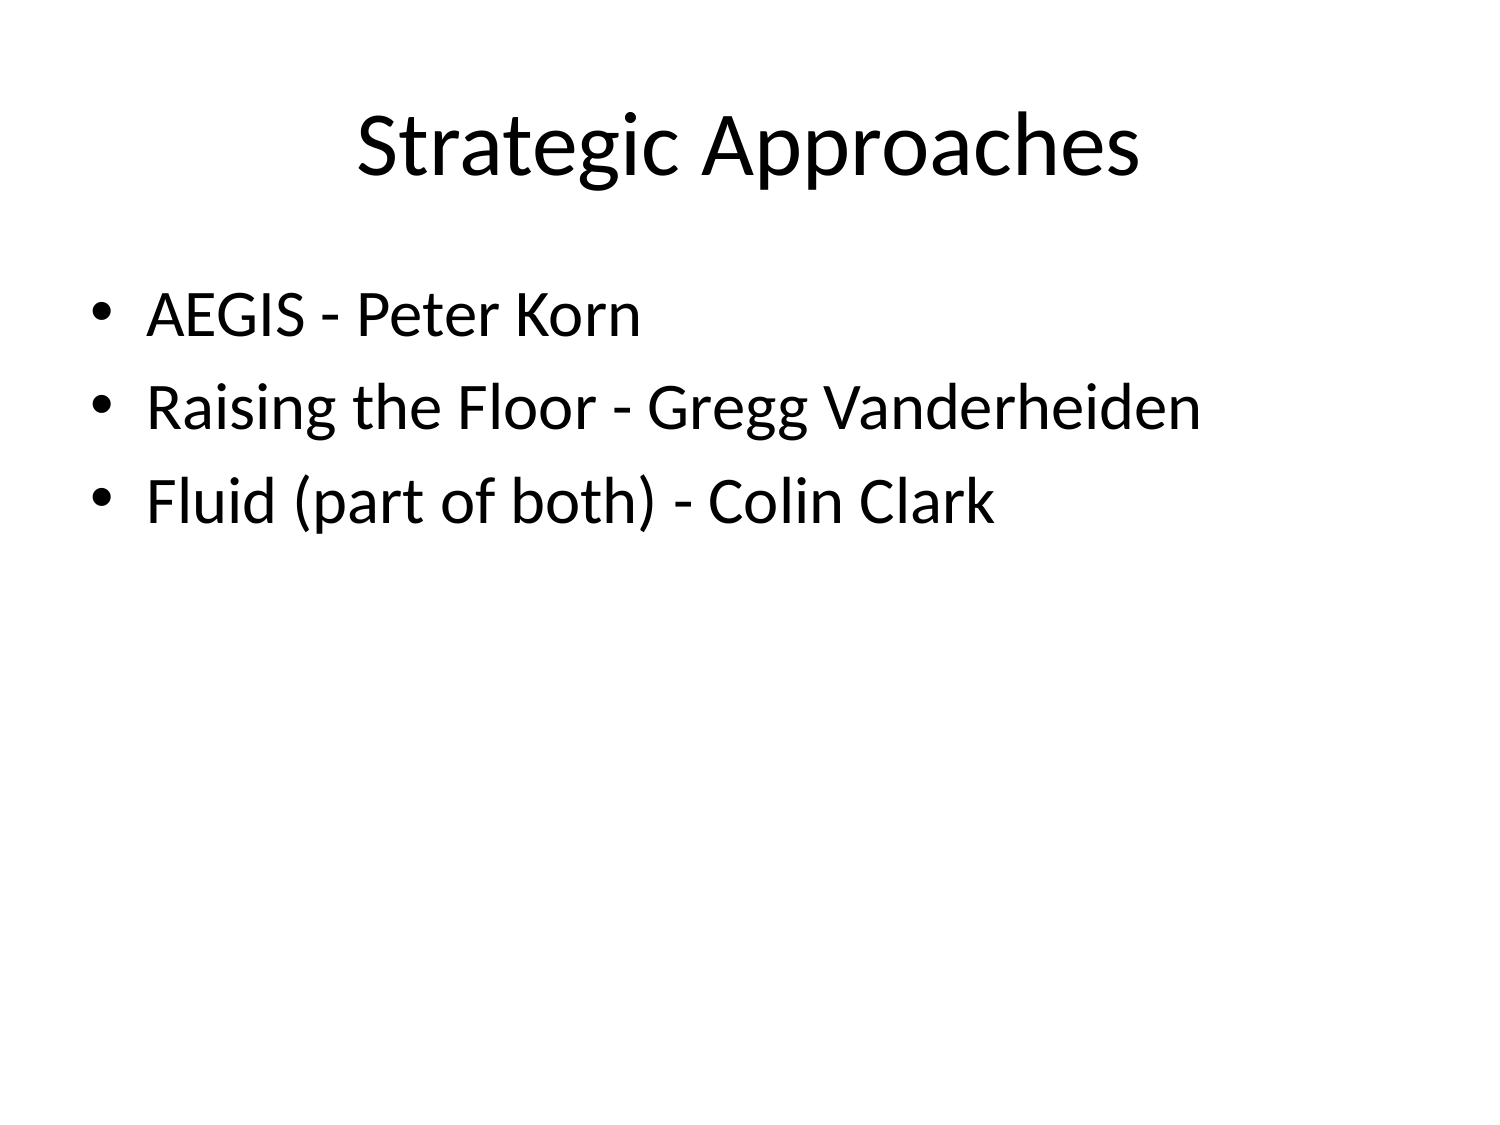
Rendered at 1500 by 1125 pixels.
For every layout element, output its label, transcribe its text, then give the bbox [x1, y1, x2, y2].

list AEGIS - Peter Korn Raising the Floor - Gregg Vanderheiden Fluid (part of both) - Colin Clark [75, 262, 1425, 1005]
title Strategic Approaches [75, 45, 1425, 233]
